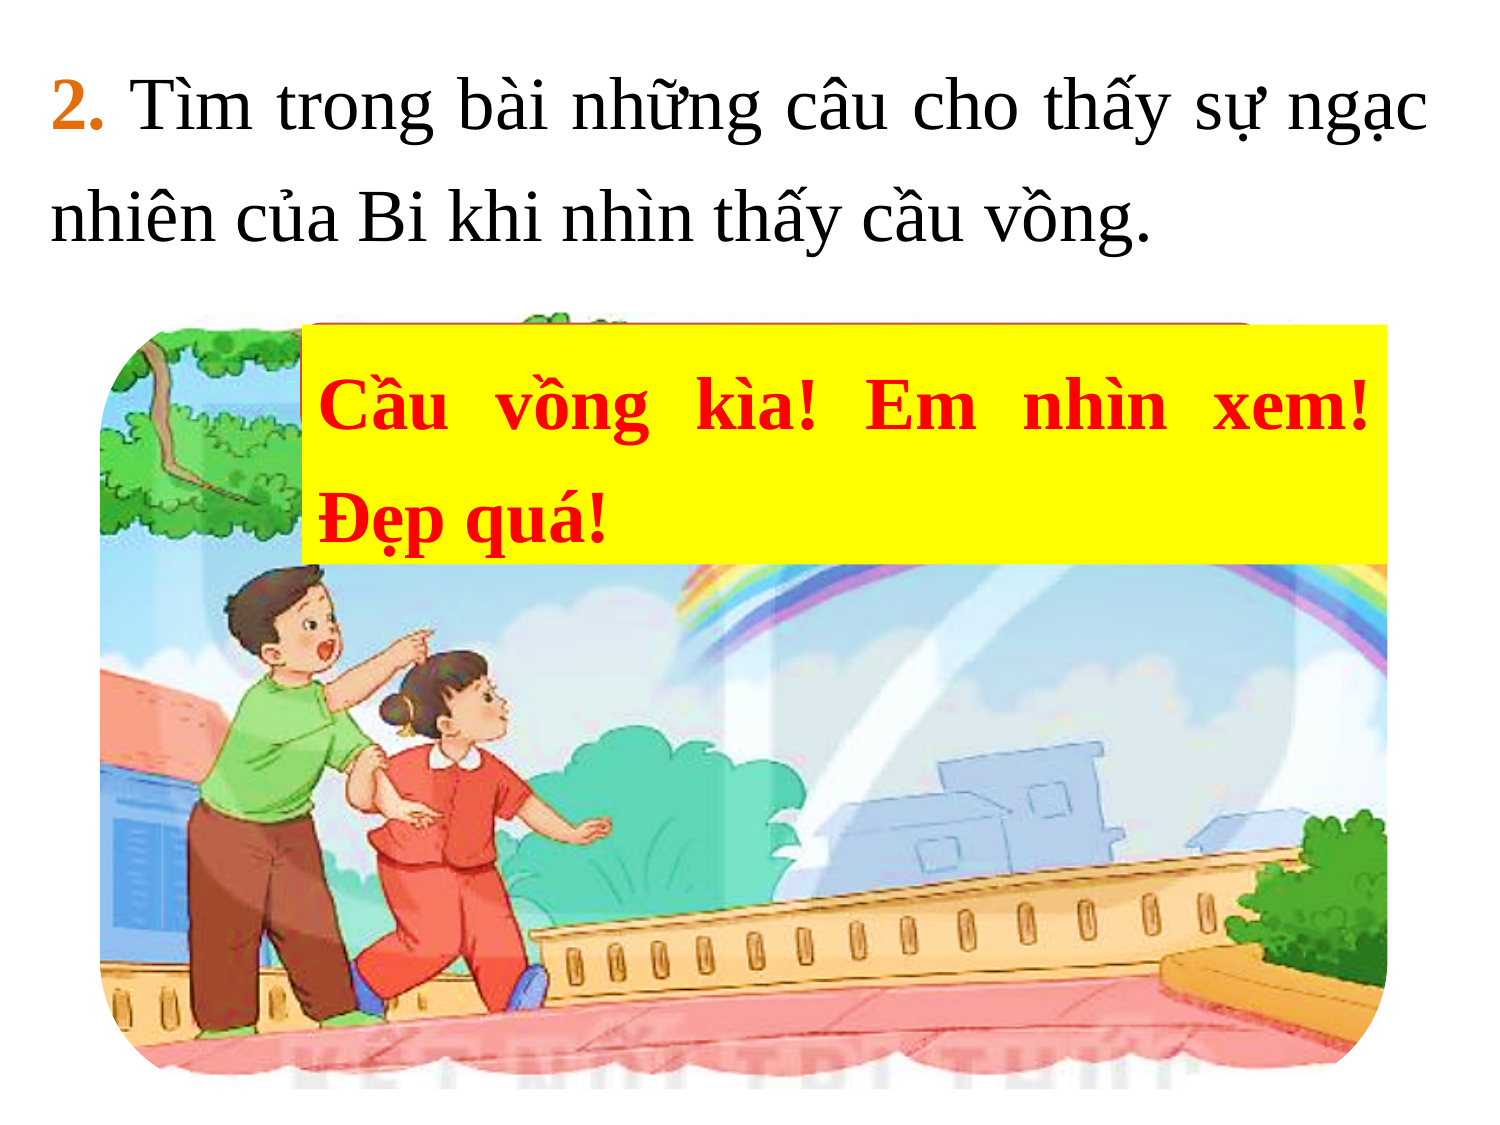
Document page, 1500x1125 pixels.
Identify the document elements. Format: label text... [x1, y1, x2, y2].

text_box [301, 324, 1388, 557]
picture [99, 311, 1388, 1090]
text_box 2. Tìm trong bài những câu cho thấy sự ngạc nhiên của Bi khi nhìn thấy cầu vồng. [30, 21, 1450, 267]
